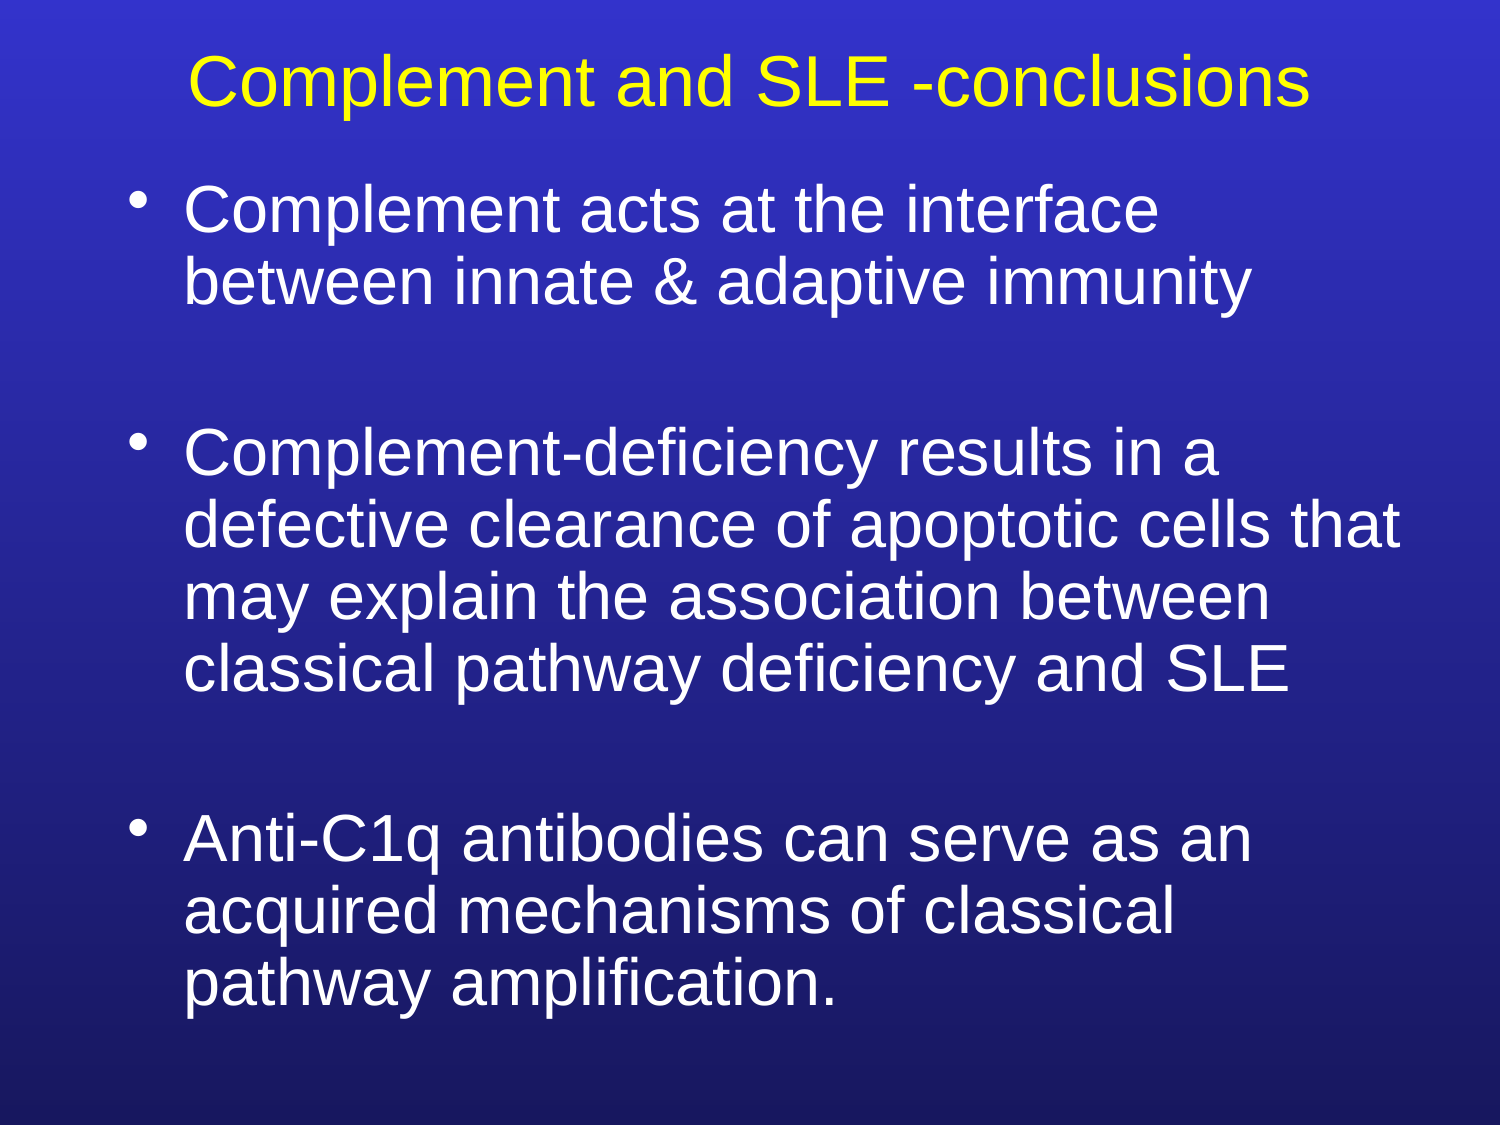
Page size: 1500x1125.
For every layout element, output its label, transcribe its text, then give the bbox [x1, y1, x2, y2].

list Complement acts at the interface between innate & adaptive immunity Complement-deficiency results in a defective clearance of apoptotic cells that may explain the association between classical pathway deficiency and SLE Anti-C1q antibodies can serve as an acquired mechanisms of classical pathway amplification. [112, 167, 1424, 1078]
title Complement and SLE -conclusions [112, 26, 1388, 129]
